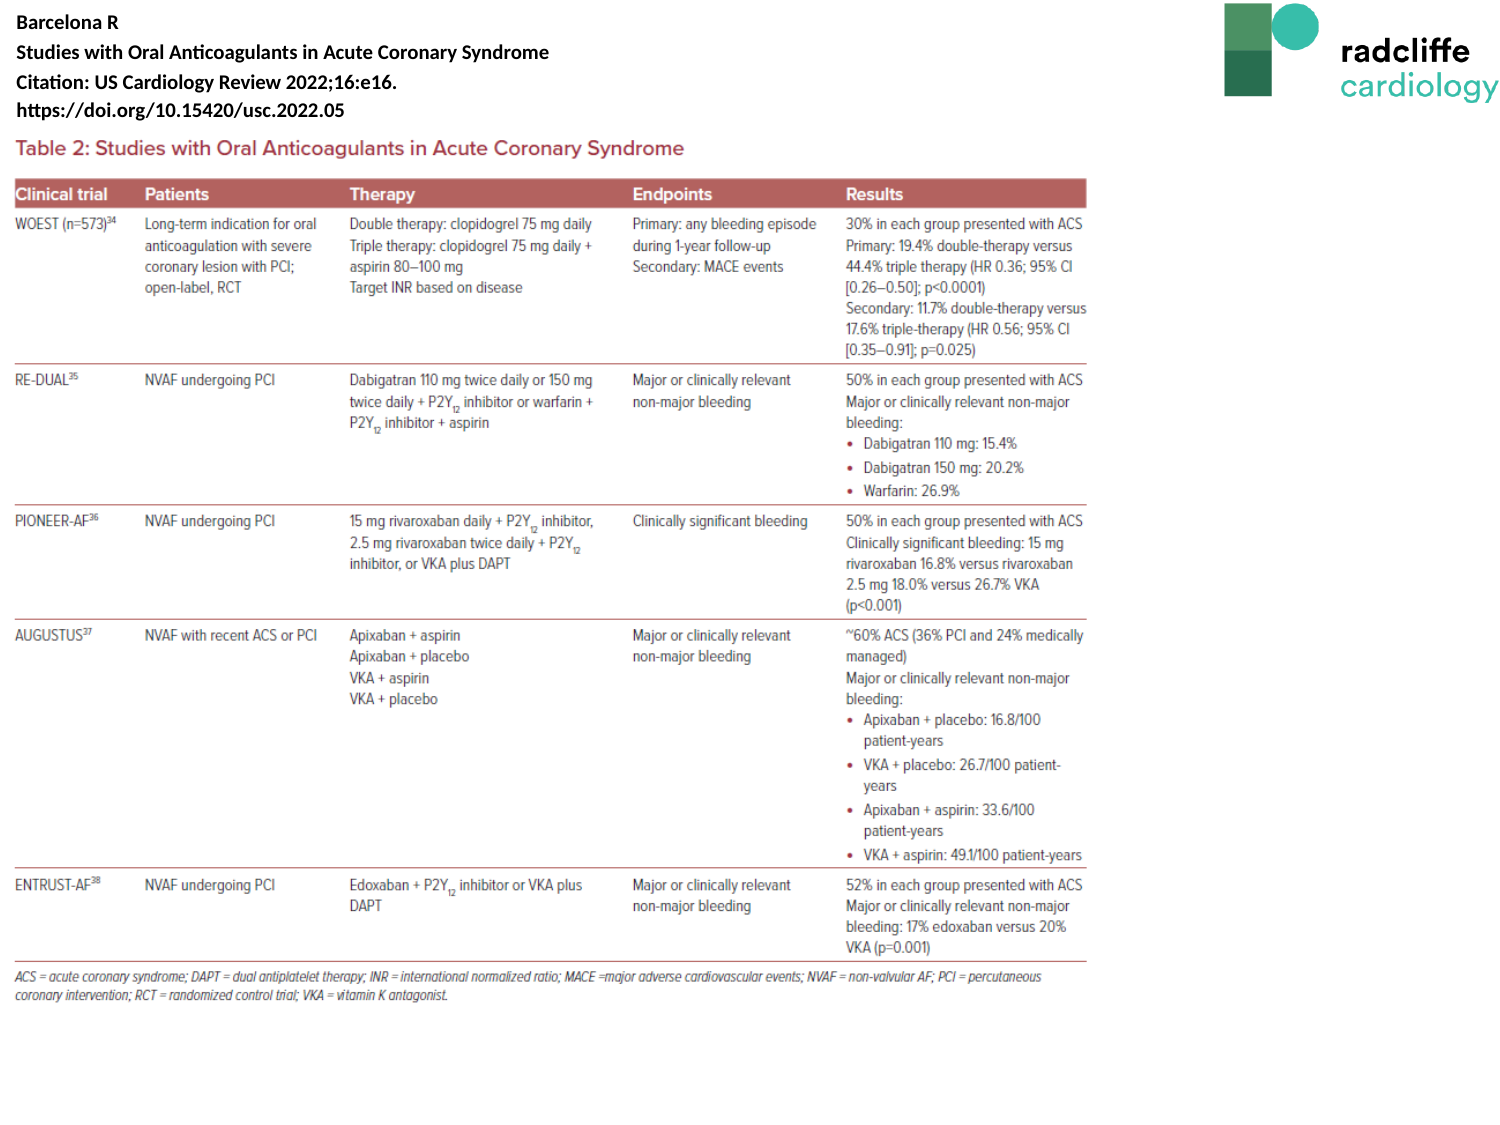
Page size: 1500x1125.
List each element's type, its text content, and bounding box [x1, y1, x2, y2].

picture [1, 124, 1096, 1021]
text_box Studies with Oral Anticoagulants in Acute Coronary Syndrome [1, 31, 1224, 60]
text_box https://doi.org/10.15420/usc.2022.05 [1, 89, 1500, 129]
text_box Citation: US Cardiology Review 2022;16:e16. [1, 60, 1224, 89]
picture [1224, 1, 1499, 104]
text_box Barcelona R [1, 1, 939, 31]
